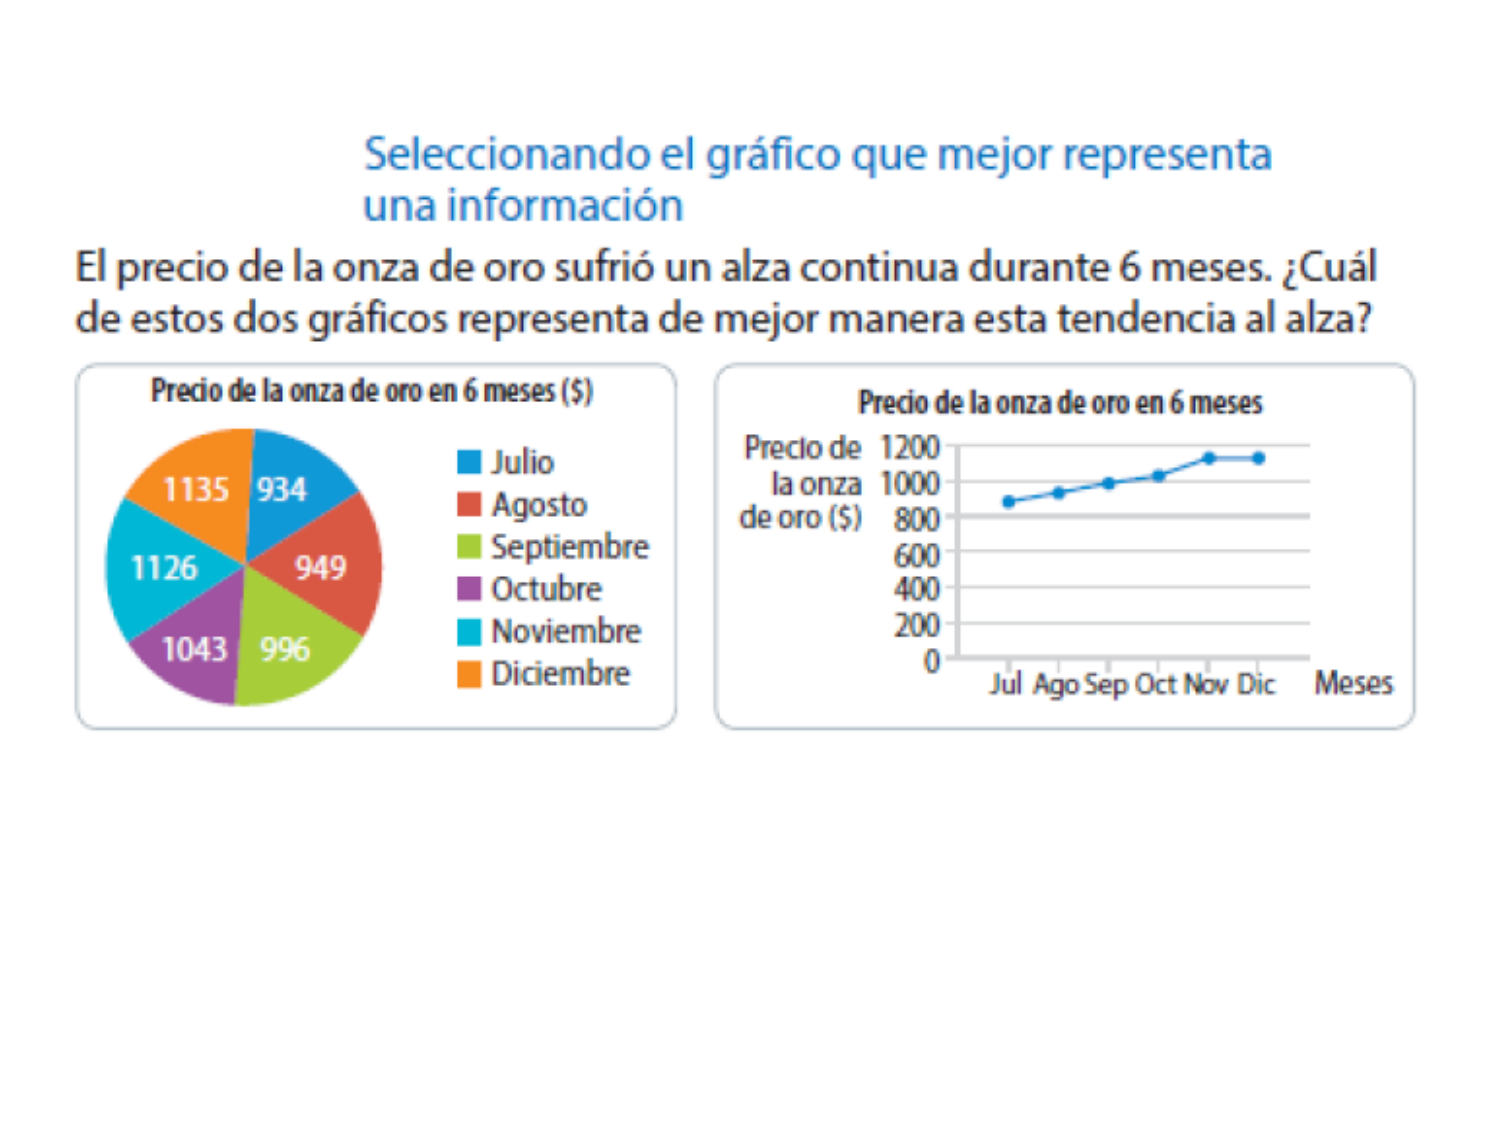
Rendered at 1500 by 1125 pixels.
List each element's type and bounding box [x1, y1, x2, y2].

picture [46, 128, 1433, 751]
